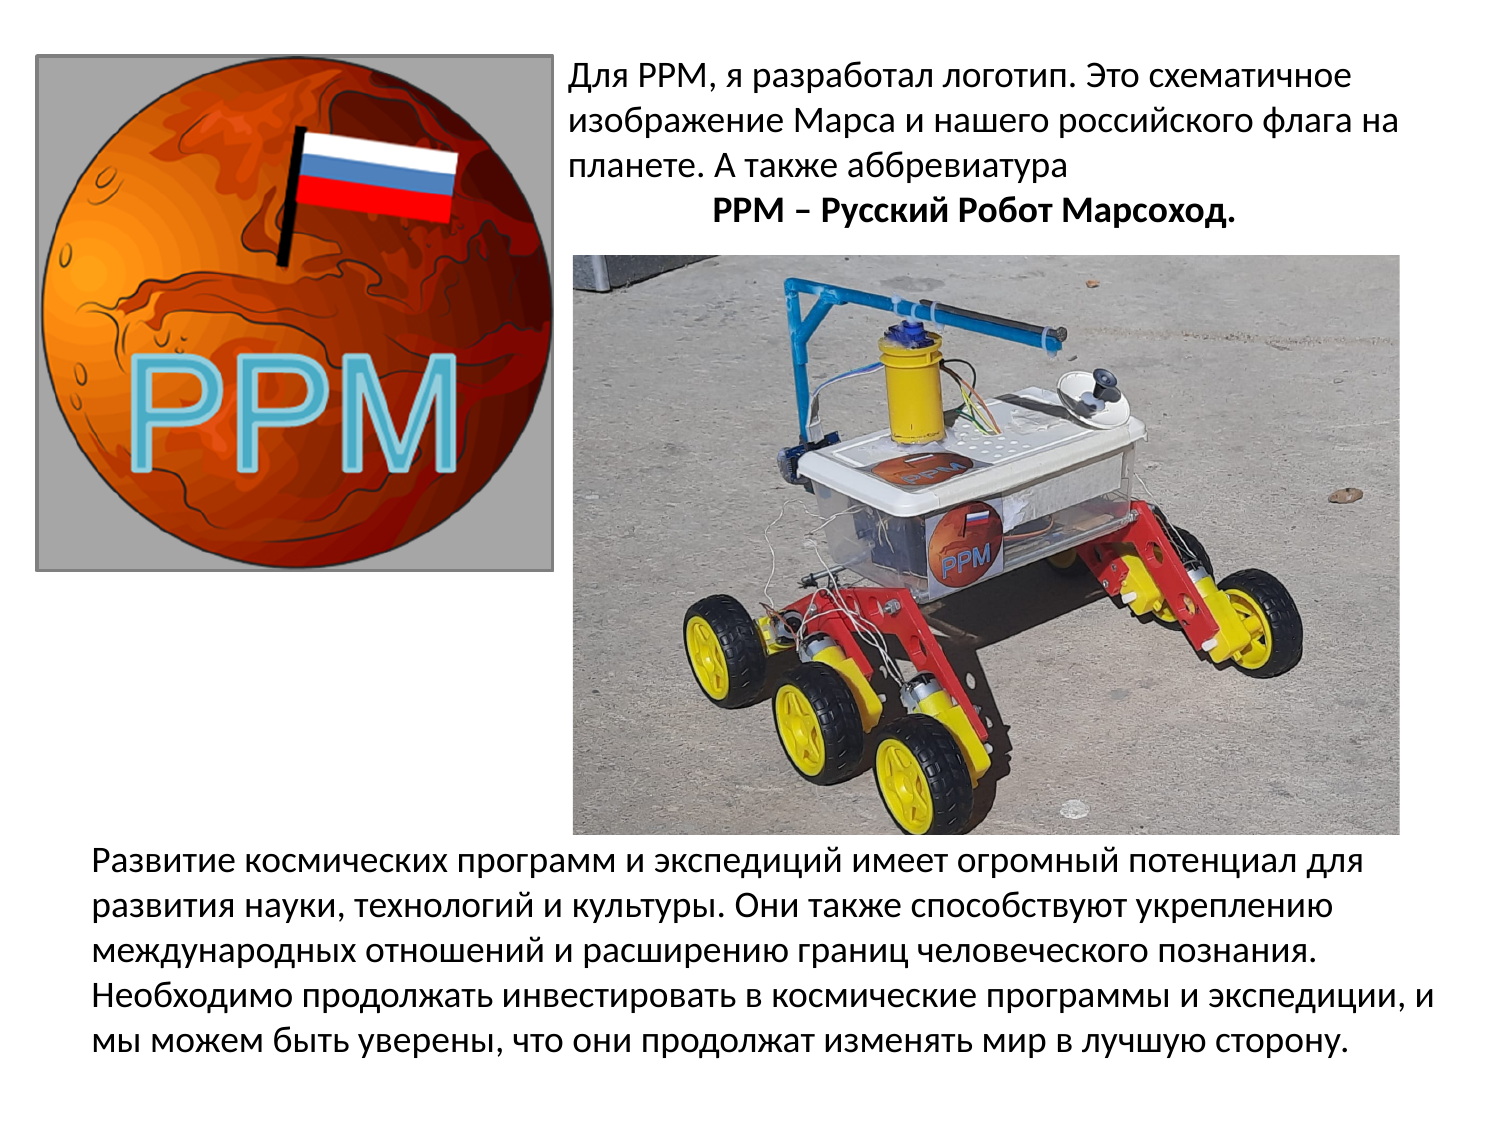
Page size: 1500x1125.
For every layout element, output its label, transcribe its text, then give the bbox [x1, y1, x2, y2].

picture [35, 54, 554, 573]
picture [572, 255, 1400, 835]
text_box Развитие космических программ и экспедиций имеет огромный потенциал для развития науки, технологий и культуры. Они также способствуют укреплению международных отношений и расширению границ человеческого познания. Необходимо продолжать инвестировать в космические программы и экспедиции, и мы можем быть уверены, что они продолжат изменять мир в лучшую сторону. [76, 828, 1500, 1068]
text_box Для РРМ, я разработал логотип. Это схематичное изображение Марса и нашего российского флага на планете. А также аббревиатура РРМ – Русский Робот Марсоход. [553, 42, 1424, 238]
